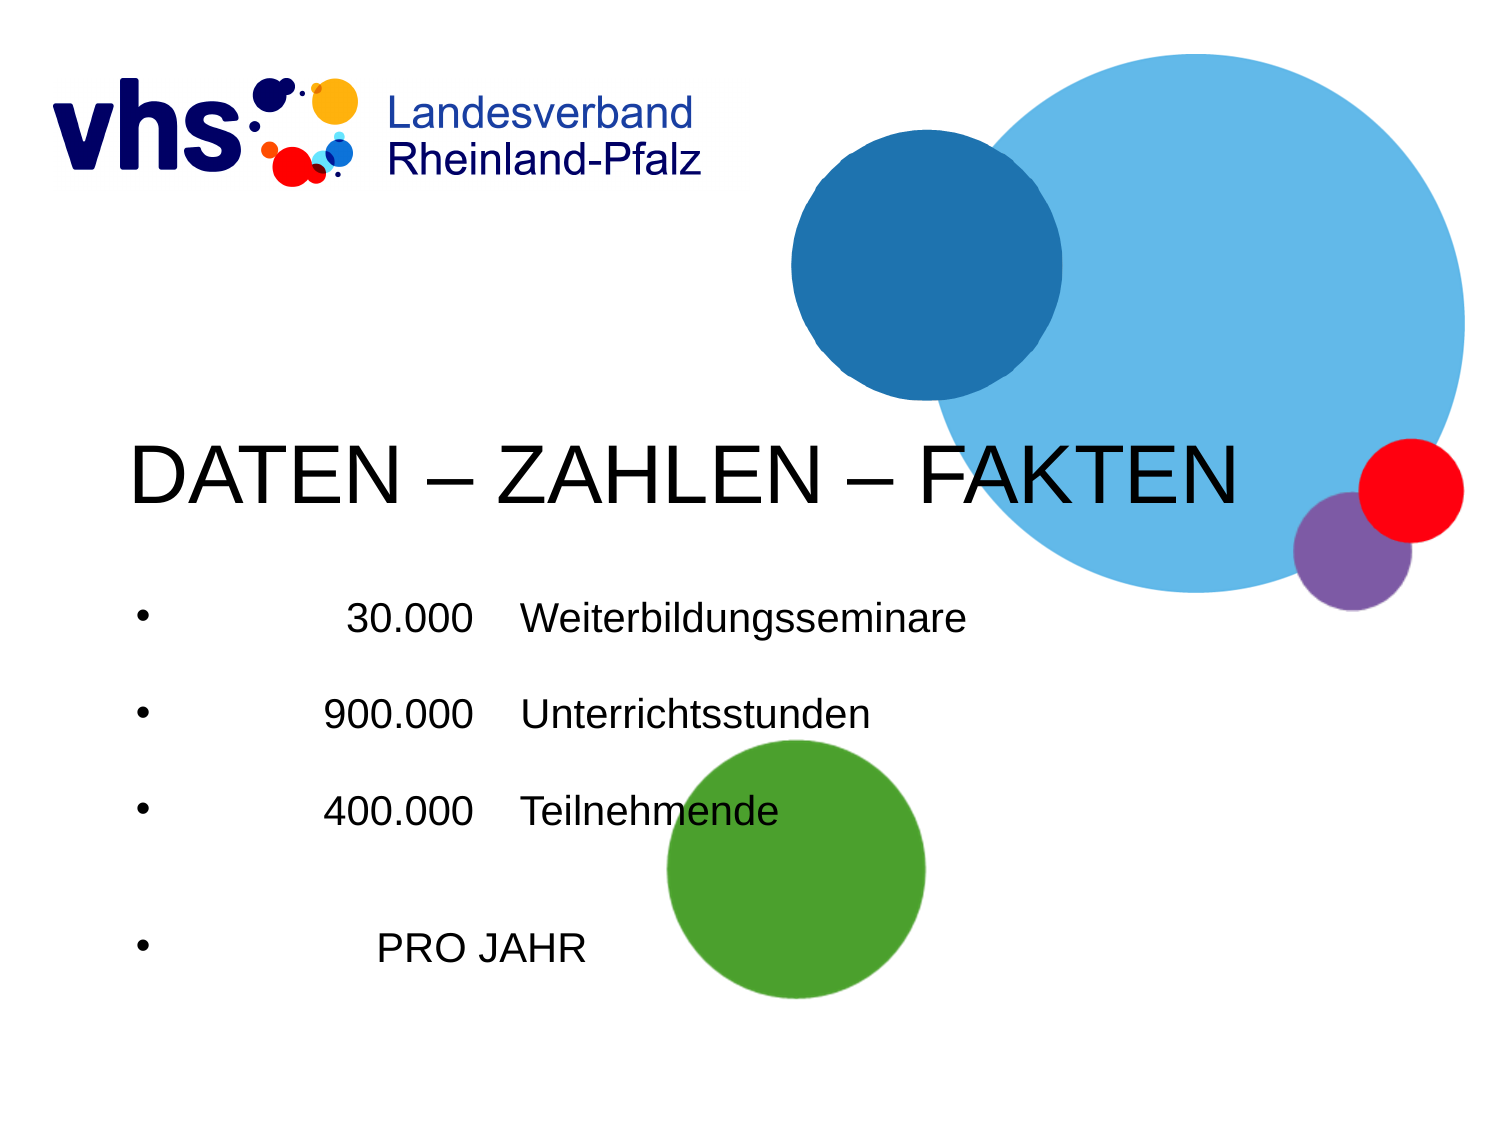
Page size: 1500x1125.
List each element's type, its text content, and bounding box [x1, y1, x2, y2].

picture [664, 739, 928, 1002]
subtitle 30.000 Weiterbildungsseminare 900.000 Unterrichtsstunden 400.000 Teilnehmende PRO JAHR [120, 592, 1196, 1076]
picture [791, 54, 1465, 613]
picture [52, 77, 750, 191]
title DATEN – ZAHLEN – FAKTEN [0, 349, 921, 591]
